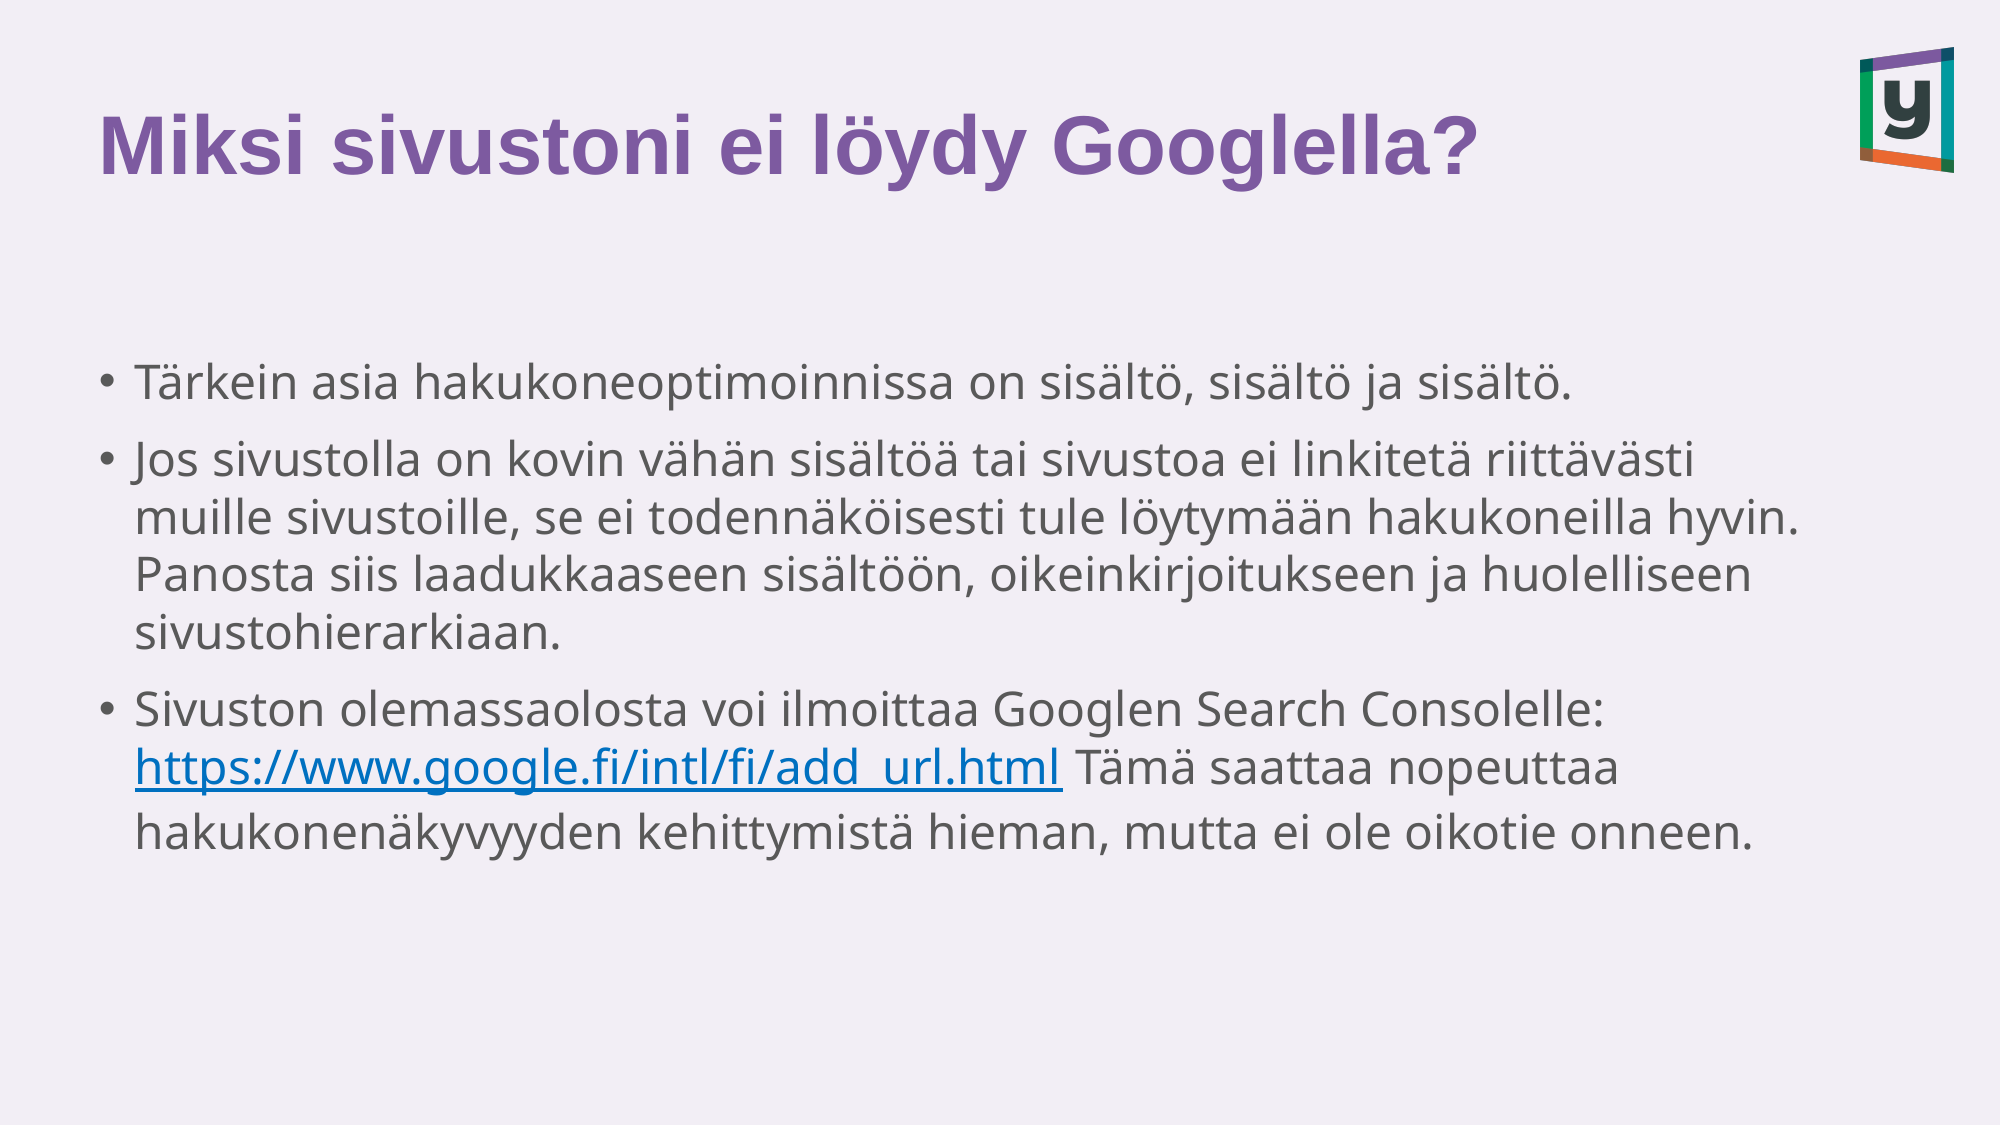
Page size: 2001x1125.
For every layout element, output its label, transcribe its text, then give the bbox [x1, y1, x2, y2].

title Miksi sivustoni ei löydy Googlella? [83, 47, 1838, 247]
picture [1860, 47, 1954, 173]
list Tärkein asia hakukoneoptimoinnissa on sisältö, sisältö ja sisältö. Jos sivustolla on kovin vähän sisältöä tai sivustoa ei linkitetä riittävästi muille sivustoille, se ei todennäköisesti tule löytymään hakukoneilla hyvin. Panosta siis laadukkaaseen sisältöön, oikeinkirjoitukseen ja huolelliseen sivustohierarkiaan. Sivuston olemassaolosta voi ilmoittaa Googlen Search Consolelle: https://www.google.fi/intl/fi/add_url.html Tämä saattaa nopeuttaa hakukonenäkyvyyden kehittymistä hieman, mutta ei ole oikotie onneen. [83, 266, 1838, 1014]
